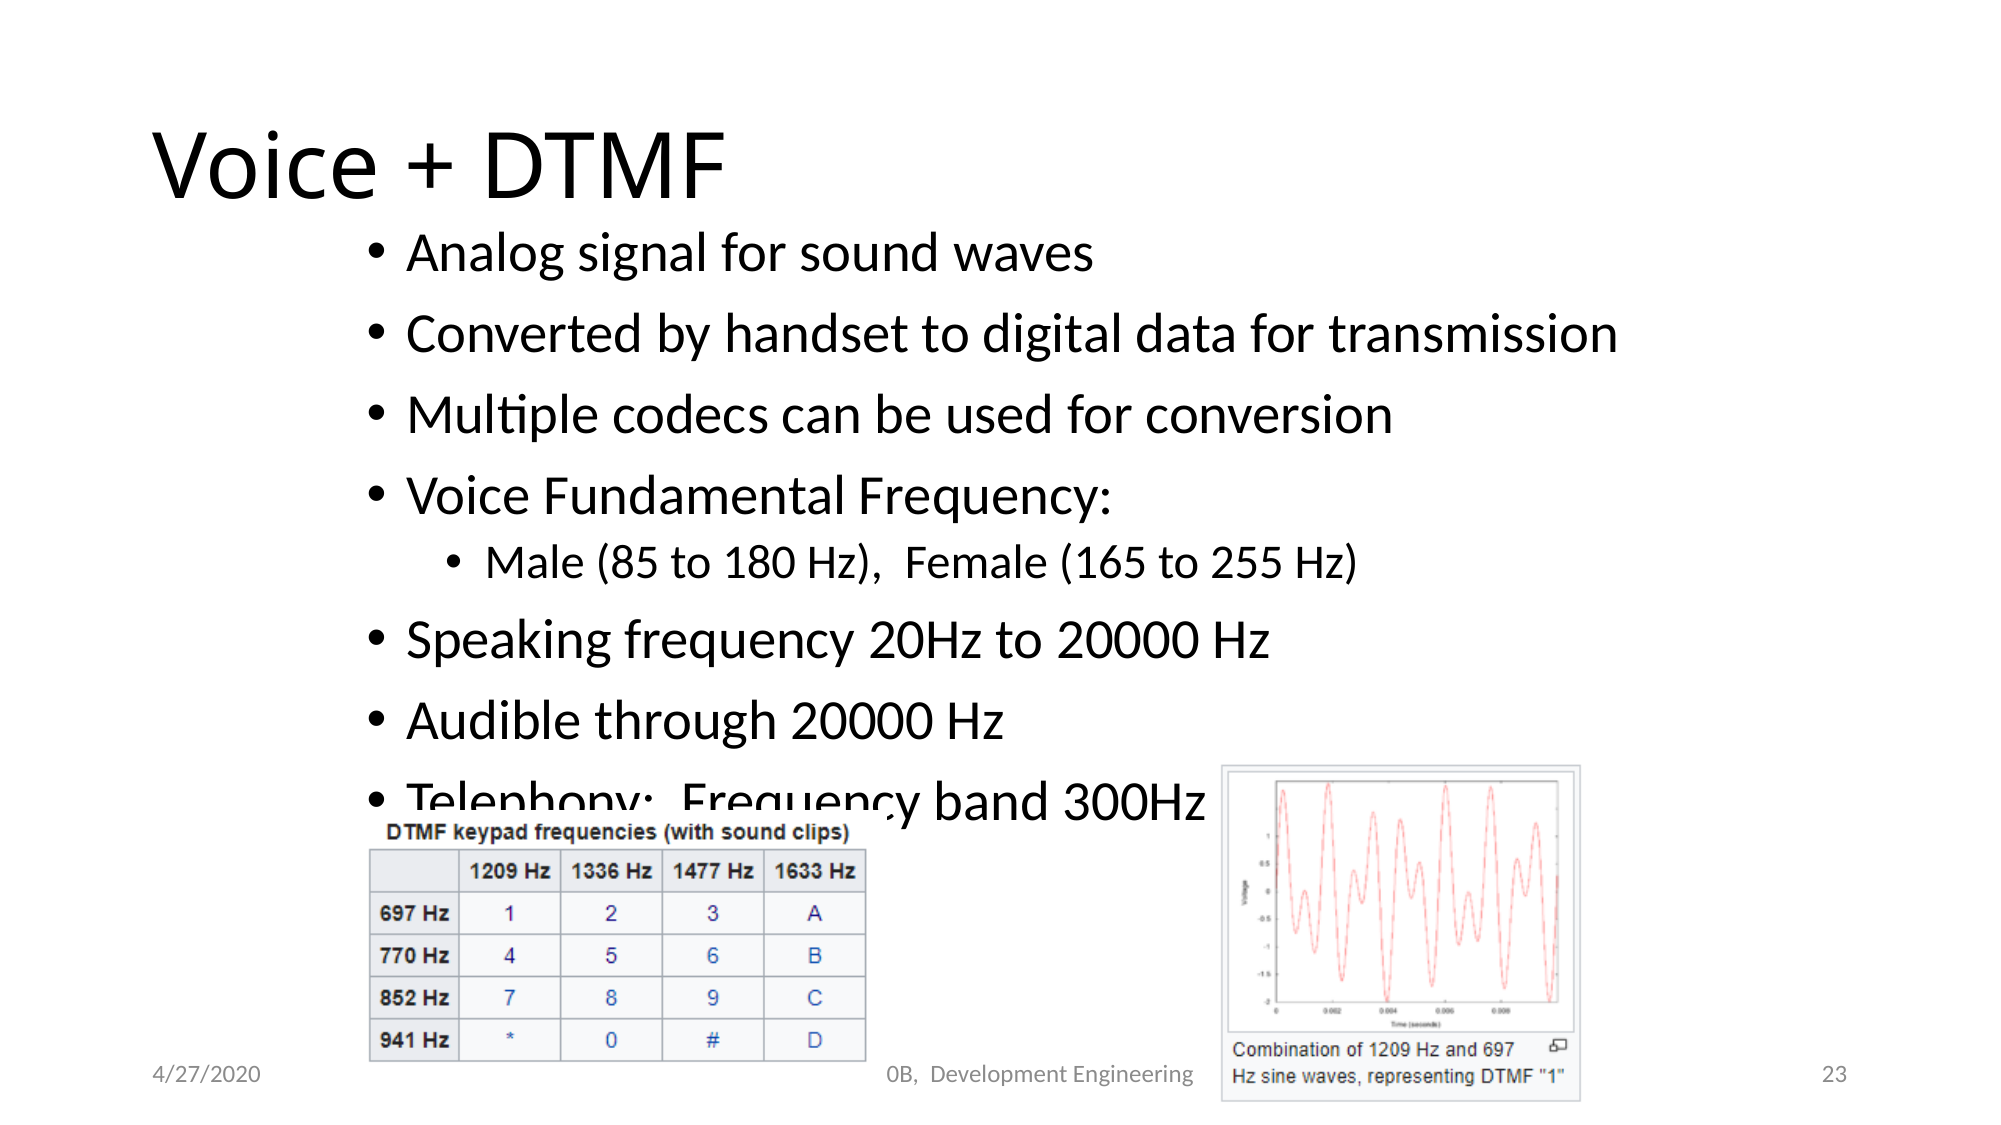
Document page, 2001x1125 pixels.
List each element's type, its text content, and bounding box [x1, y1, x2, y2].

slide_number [137, 1042, 588, 1103]
footer CSEP 590B, Development Engineering [662, 1042, 1212, 1103]
picture [349, 810, 887, 1084]
slide_number 23 [1589, 1042, 1863, 1103]
picture [1212, 754, 1589, 1113]
title Voice + DTMF [137, 59, 1863, 278]
list Analog signal for sound waves Converted by handset to digital data for transmission Multiple codecs can be used for conversion Voice Fundamental Frequency: Male (85 to 180 Hz), Female (165 to 255 Hz) Speaking frequency 20Hz to 20000 Hz Audible through 20000 Hz Telephony: Frequency band 300Hz to 3400 Hz. Sampling at 8000 Hz [351, 215, 1646, 929]
